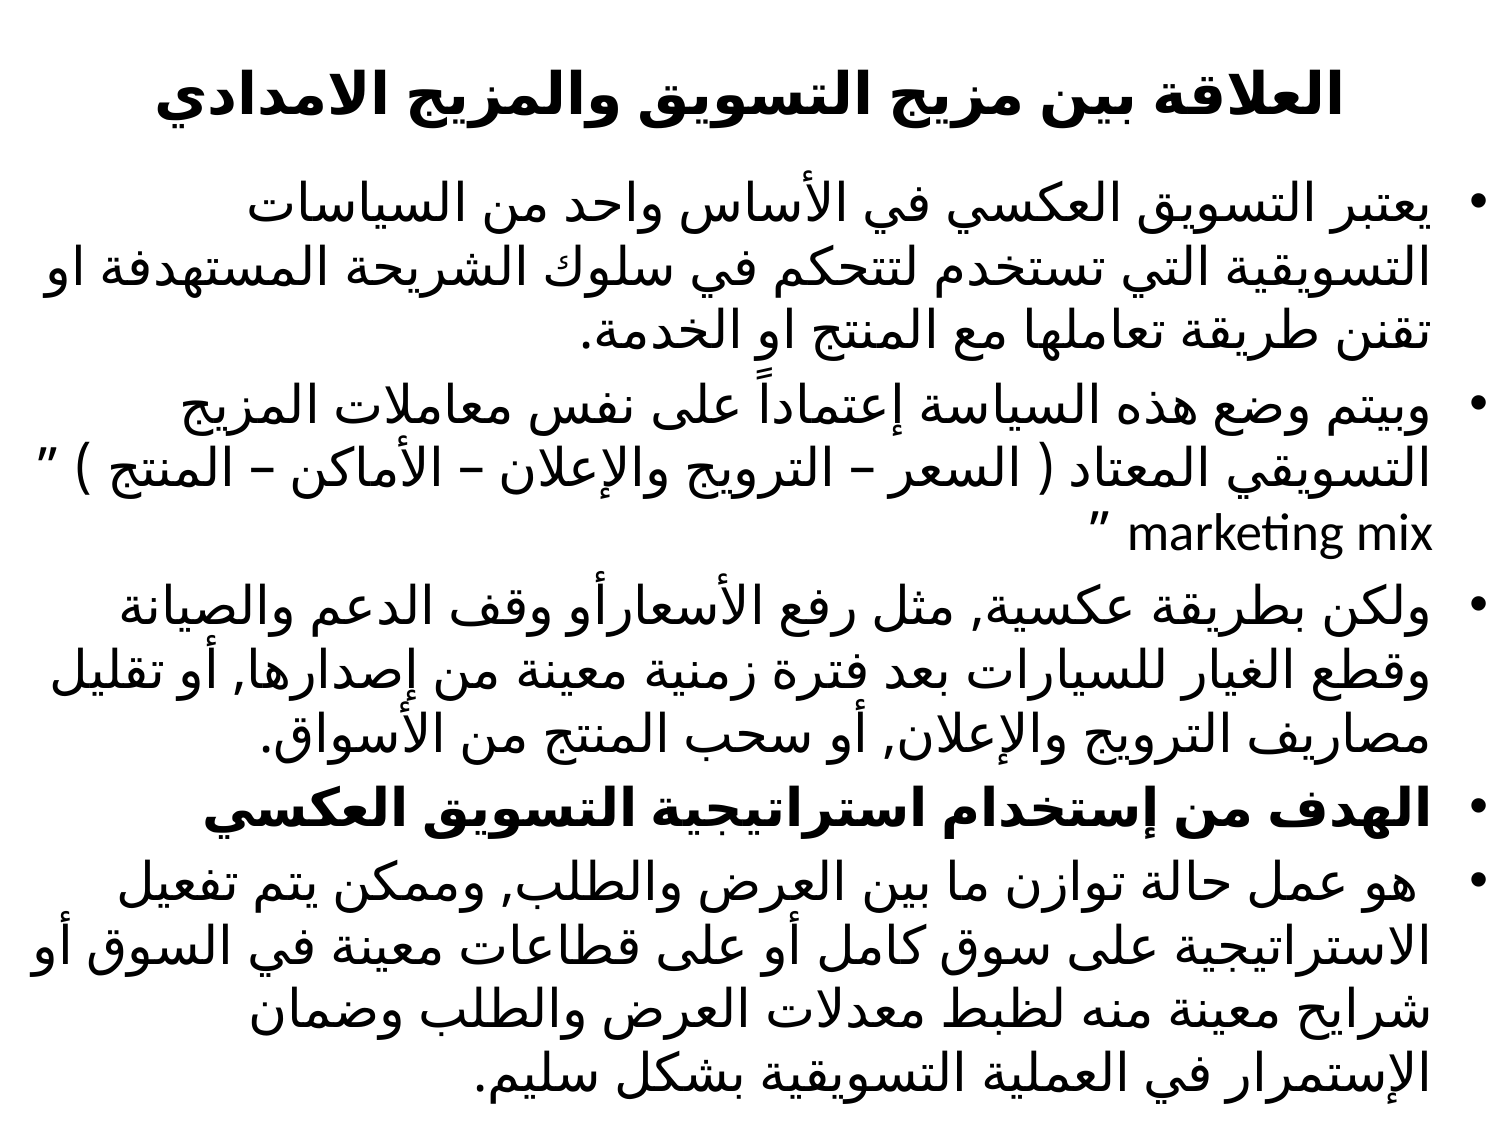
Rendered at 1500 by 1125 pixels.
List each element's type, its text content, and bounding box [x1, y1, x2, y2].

list يعتبر التسويق العكسي في الأساس واحد من السياسات التسويقية التي تستخدم لتتحكم في سلوك الشريحة المستهدفة او تقنن طريقة تعاملها مع المنتج او الخدمة. وبيتم وضع هذه السياسة إعتماداً على نفس معاملات المزيج التسويقي المعتاد ( السعر – الترويج والإعلان – الأماكن – المنتج ) ” marketing mix ” ولكن بطريقة عكسية, مثل رفع الأسعارأو وقف الدعم والصيانة وقطع الغيار للسيارات بعد فترة زمنية معينة من إصدارها, أو تقليل مصاريف الترويج والإعلان, أو سحب المنتج من الأسواق. الهدف من إستخدام استراتيجية التسويق العكسي هو عمل حالة توازن ما بين العرض والطلب, وممكن يتم تفعيل الاستراتيجية على سوق كامل أو على قطاعات معينة في السوق أو شرايح معينة منه لظبط معدلات العرض والطلب وضمان الإستمرار في العملية التسويقية بشكل سليم. [17, 160, 1500, 1125]
title العلاقة بين مزيج التسويق والمزيج الامدادي [75, 45, 1425, 138]
